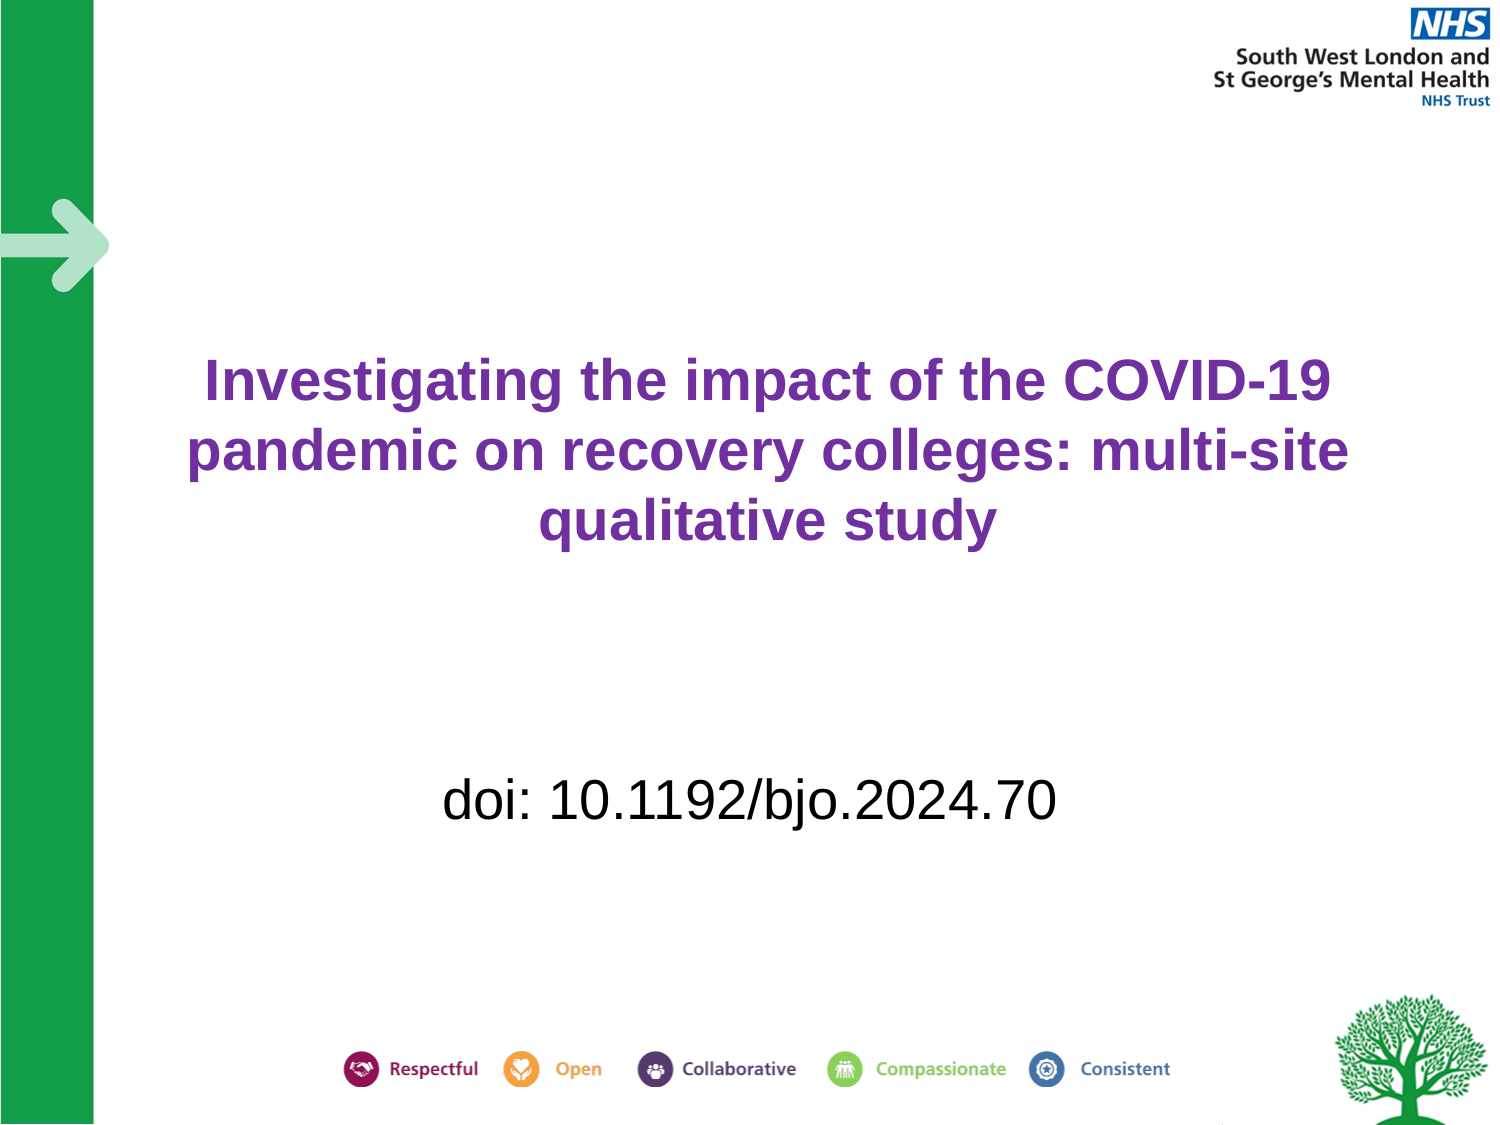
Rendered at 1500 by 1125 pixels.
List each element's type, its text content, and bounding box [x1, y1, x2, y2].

title Investigating the impact of the COVID-19 pandemic on recovery colleges: multi-site qualitative study [90, 208, 1448, 560]
picture [0, 0, 1500, 1125]
list doi: 10.1192/bjo.2024.70 [103, 705, 1397, 890]
